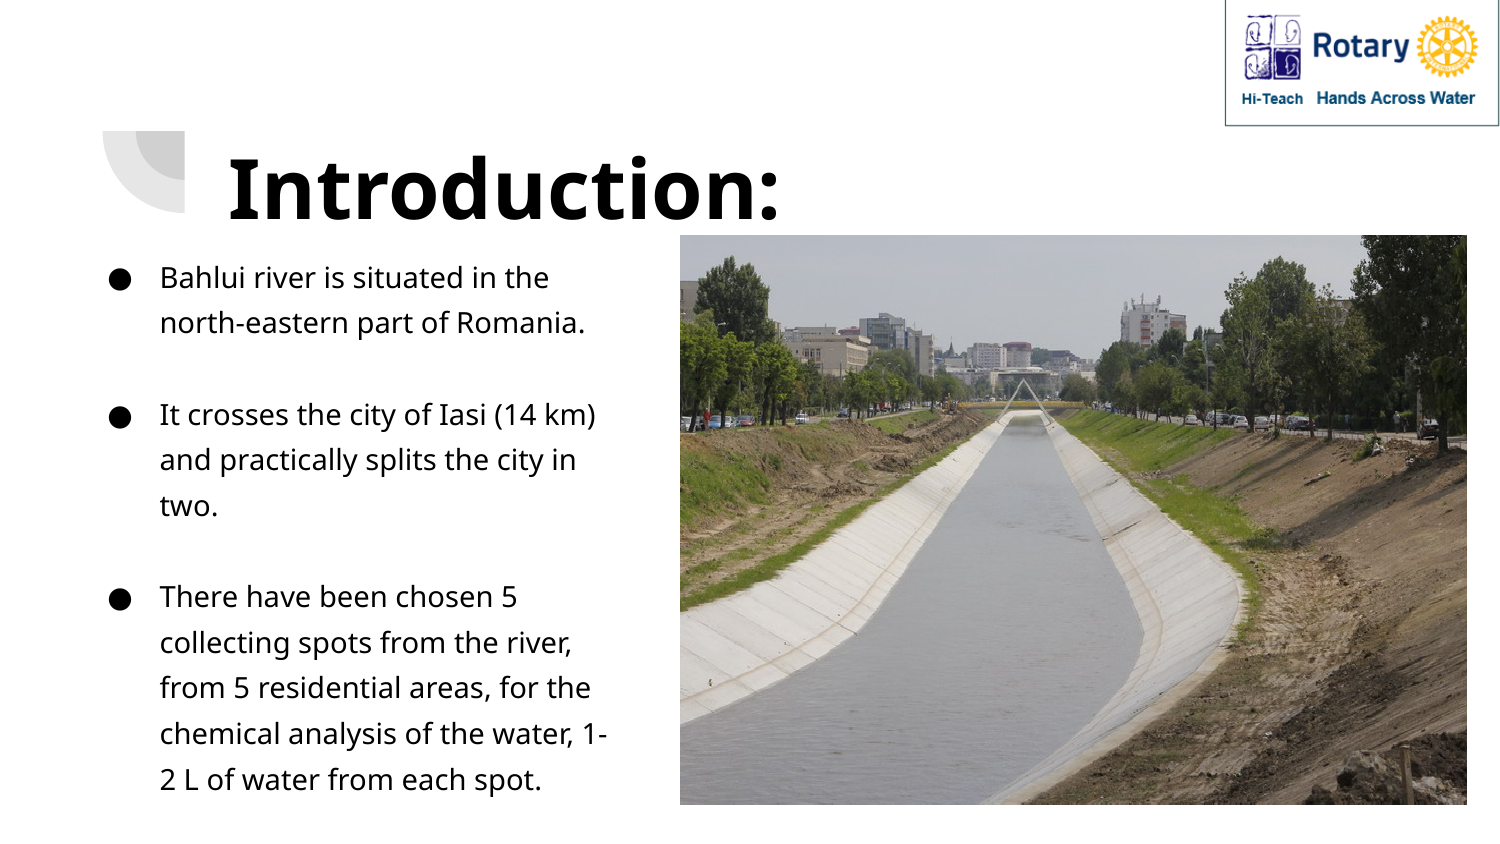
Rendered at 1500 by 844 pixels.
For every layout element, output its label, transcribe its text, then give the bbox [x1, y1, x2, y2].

picture [1224, 0, 1500, 127]
list Bahlui river is situated in the north-eastern part of Romania. It crosses the city of Iasi (14 km) and practically splits the city in two. There have been chosen 5 collecting spots from the river, from 5 residential areas, for the chemical analysis of the water, 1-2 L of water from each spot. [69, 235, 633, 821]
title Introduction: [213, 98, 1368, 263]
picture [680, 235, 1468, 806]
